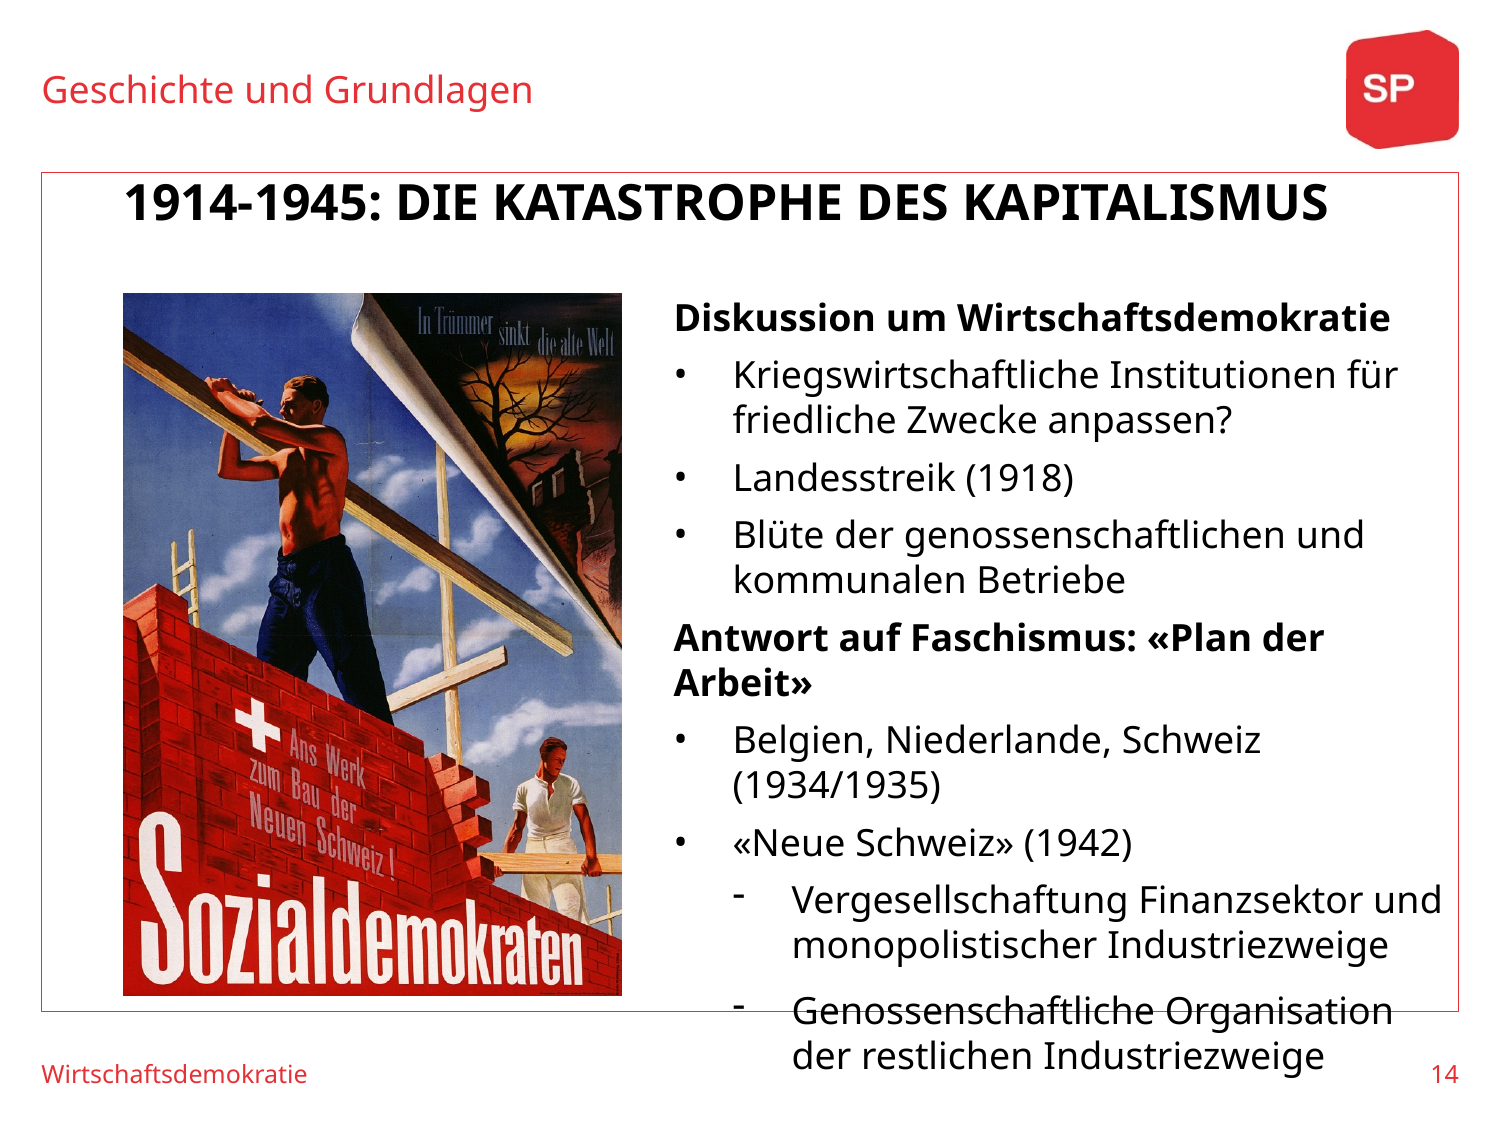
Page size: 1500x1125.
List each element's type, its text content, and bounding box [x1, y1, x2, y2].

list Diskussion um Wirtschaftsdemokratie Kriegswirtschaftliche Institutionen für friedliche Zwecke anpassen? Landesstreik (1918) Blüte der genossenschaftlichen und kommunalen Betriebe Antwort auf Faschismus: «Plan der Arbeit» Belgien, Niederlande, Schweiz (1934/1935) «Neue Schweiz» (1942) Vergesellschaftung Finanzsektor und monopolistischer Industriezweige Genossenschaftliche Organisation der restlichen Industriezweige [673, 293, 1448, 1014]
slide_number 14 [1399, 1058, 1459, 1094]
footer Wirtschaftsdemokratie [41, 1058, 963, 1094]
list Geschichte und Grundlagen [41, 66, 1459, 126]
picture [1346, 126, 1459, 149]
picture [1346, 30, 1459, 66]
title 1914-1945: DIE KATASTROPHE DES KAPITALISMUS [123, 170, 1376, 294]
picture [123, 293, 622, 996]
